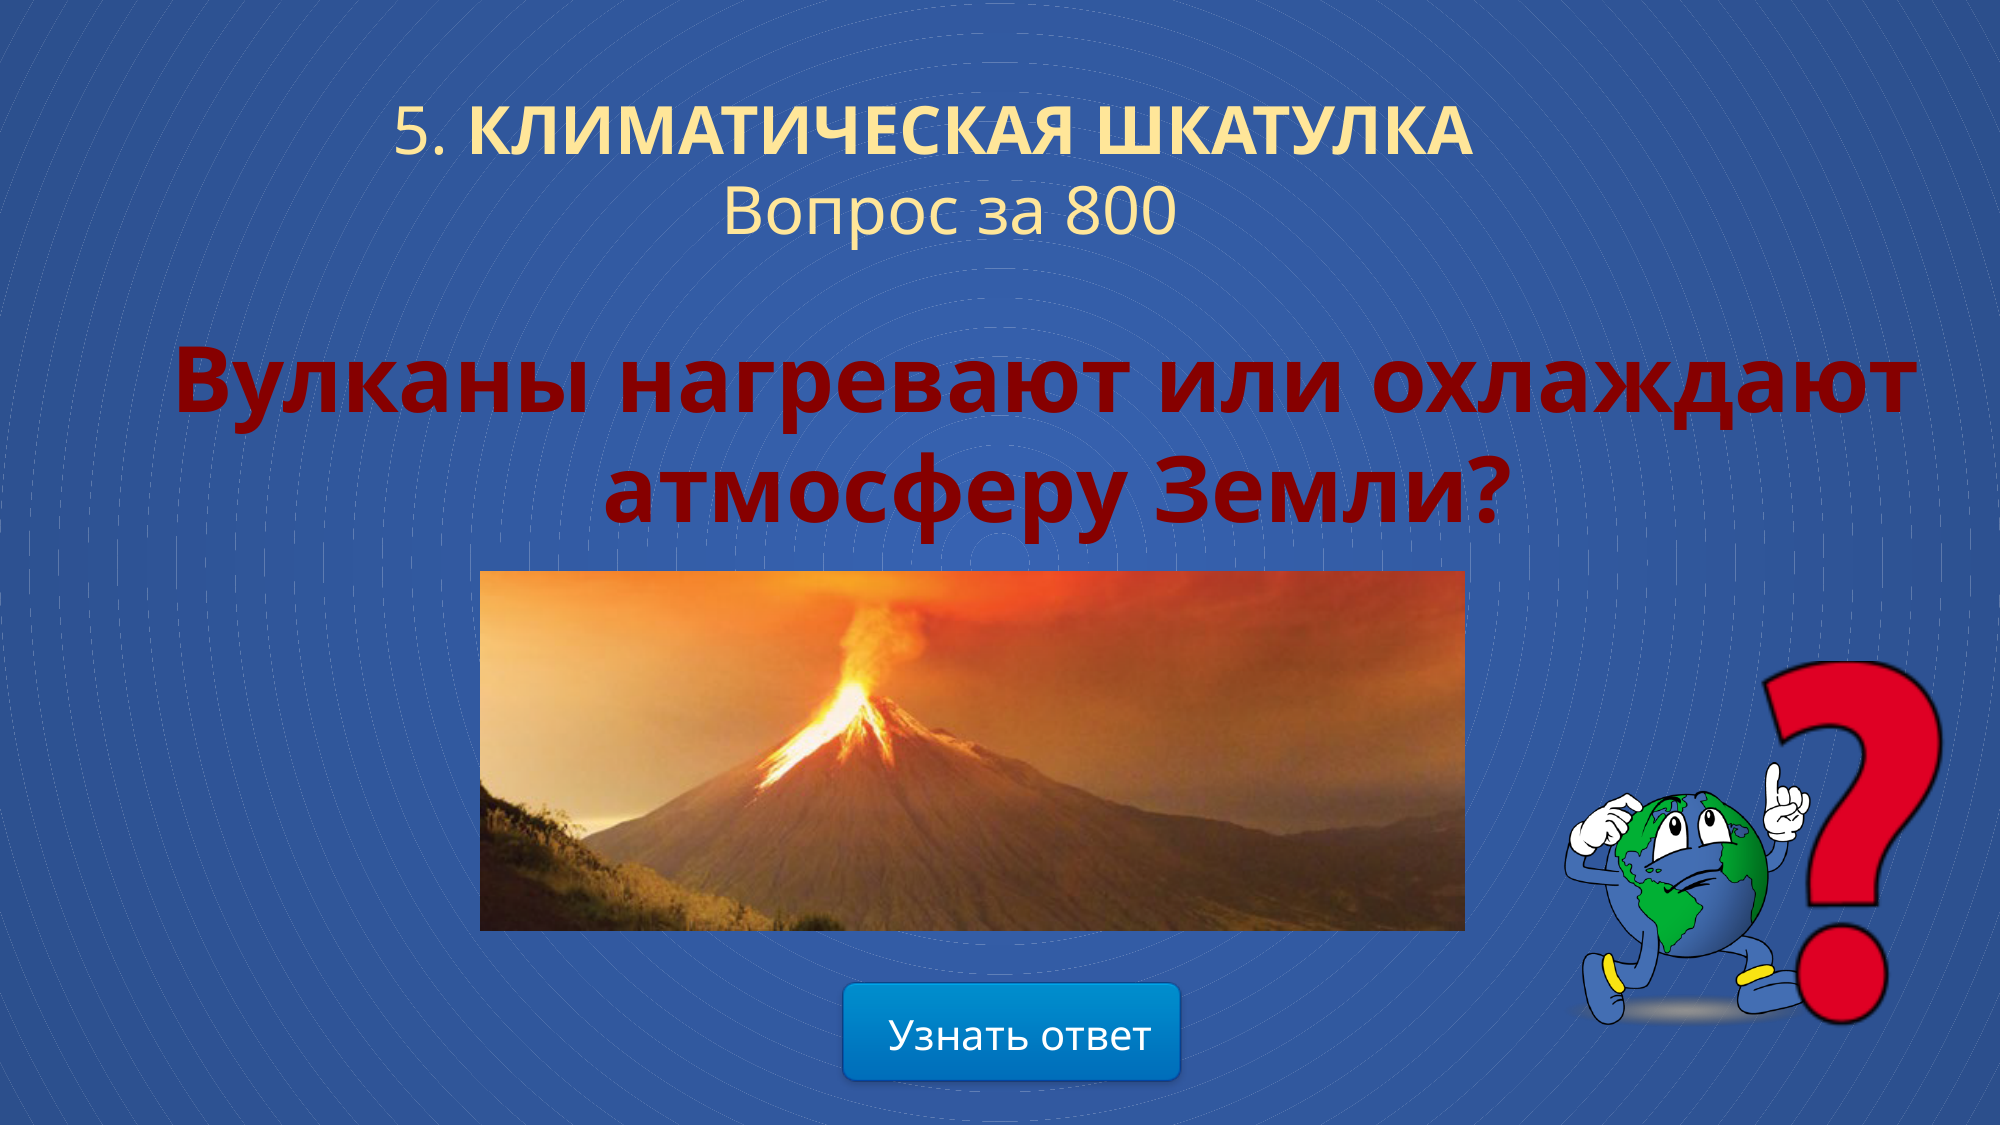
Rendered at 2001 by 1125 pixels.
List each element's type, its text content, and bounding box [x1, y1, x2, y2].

picture [807, 968, 1194, 1101]
picture [480, 571, 1465, 931]
text_box Вулканы нагревают или охлаждают атмосферу Земли? [156, 313, 1960, 549]
text_box 5. КЛИМАТИЧЕСКАЯ ШКАТУЛКА Вопрос за 800 [282, 80, 1584, 256]
picture [1561, 597, 2000, 1035]
